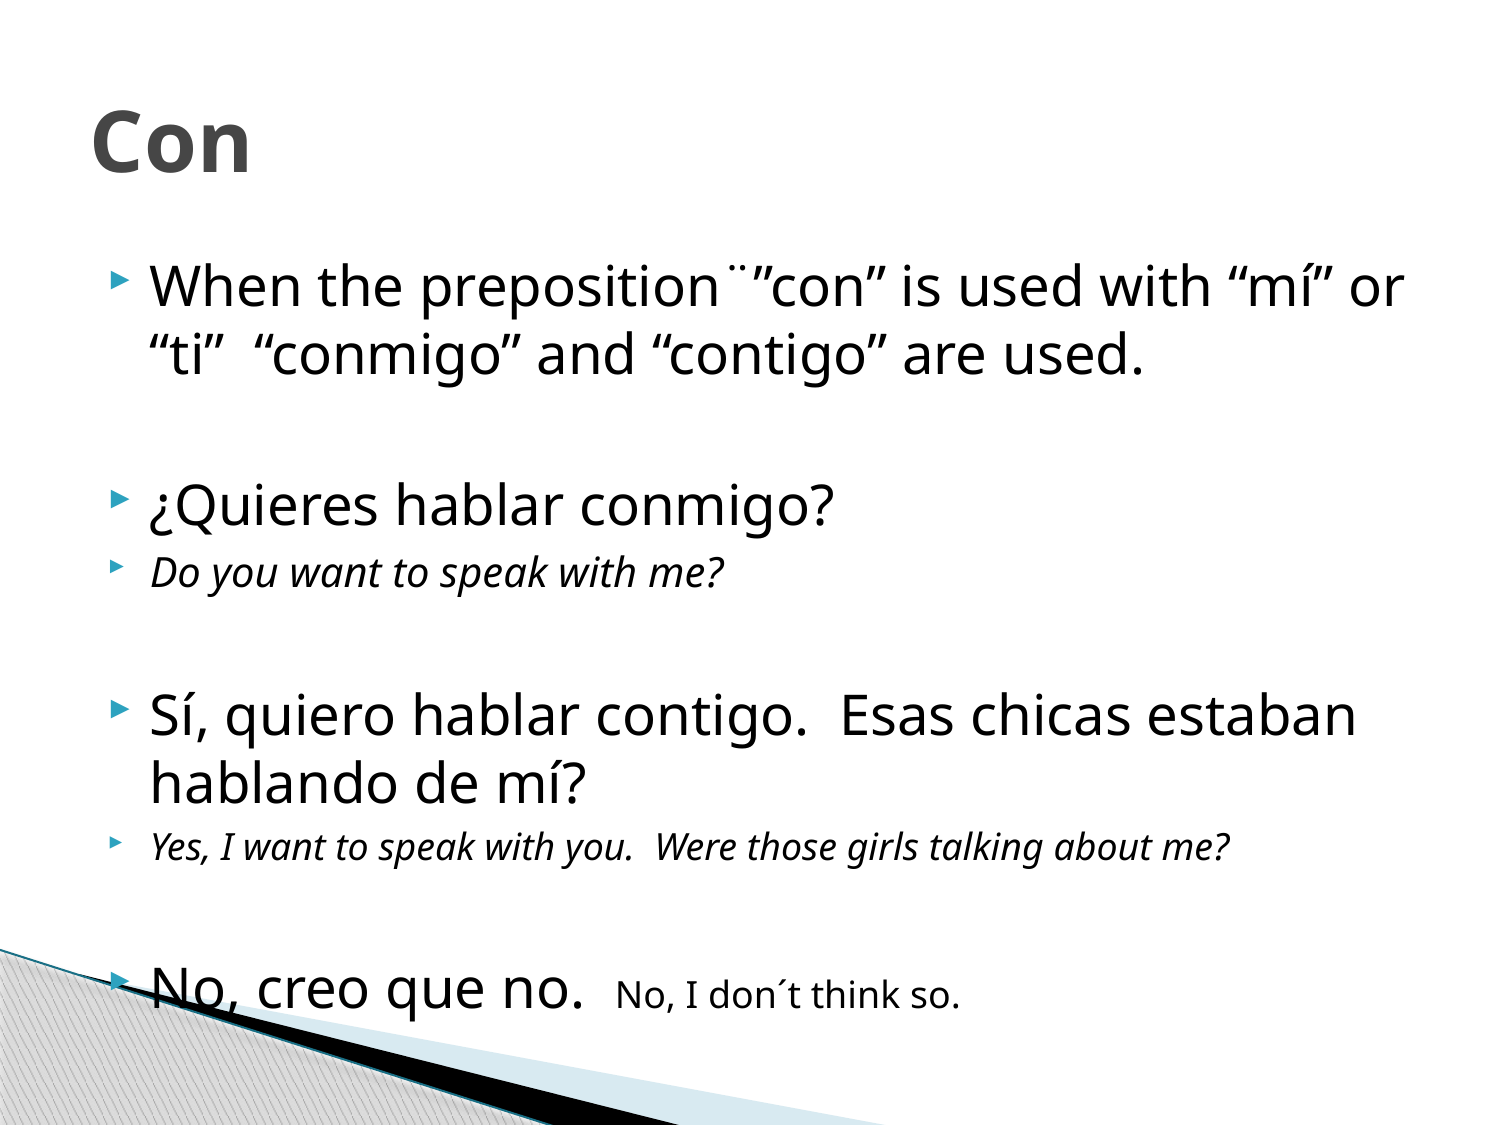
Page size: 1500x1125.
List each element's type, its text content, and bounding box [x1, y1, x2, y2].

title Con [75, 45, 1425, 233]
list When the preposition¨”con” is used with “mí” or “ti” “conmigo” and “contigo” are used. ¿Quieres hablar conmigo? Do you want to speak with me? Sí, quiero hablar contigo. Esas chicas estaban hablando de mí? Yes, I want to speak with you. Were those girls talking about me? No, creo que no. No, I don´t think so. [75, 243, 1425, 1075]
